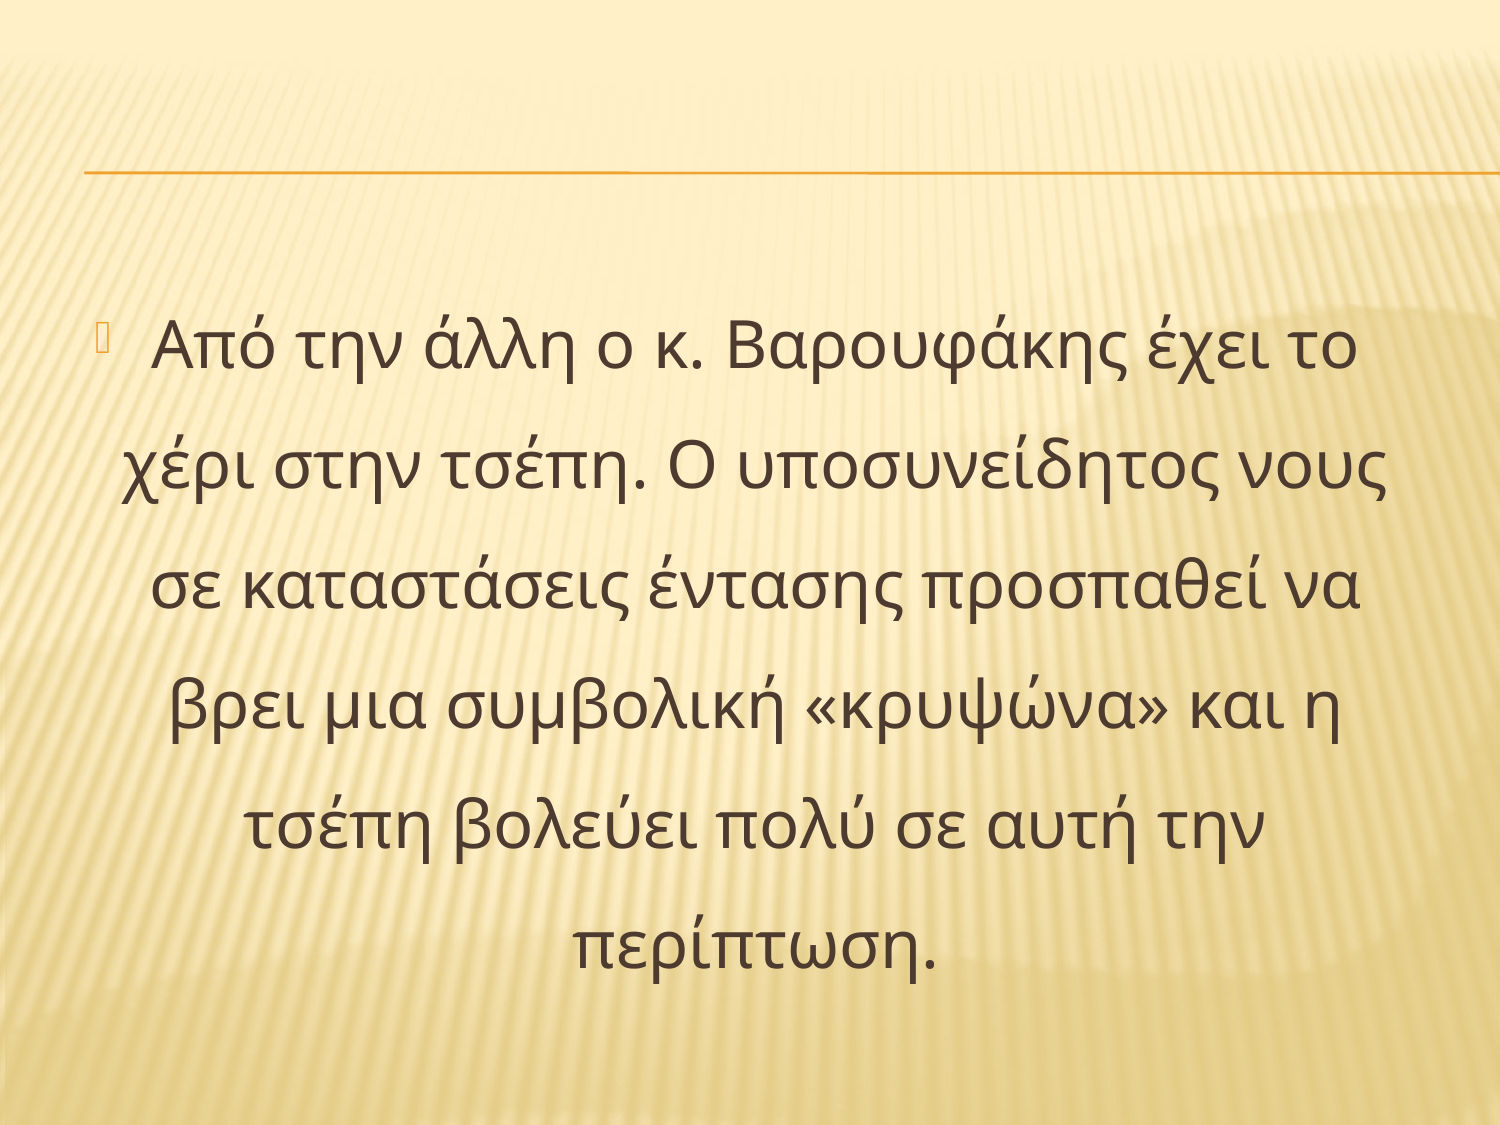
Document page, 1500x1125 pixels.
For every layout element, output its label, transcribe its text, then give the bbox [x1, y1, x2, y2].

list Από την άλλη ο κ. Βαρουφάκης έχει το χέρι στην τσέπη. Ο υποσυνείδητος νους σε καταστάσεις έντασης προσπαθεί να βρει μια συμβολική «κρυψώνα» και η τσέπη βολεύει πολύ σε αυτή την περίπτωση. [50, 254, 1407, 998]
